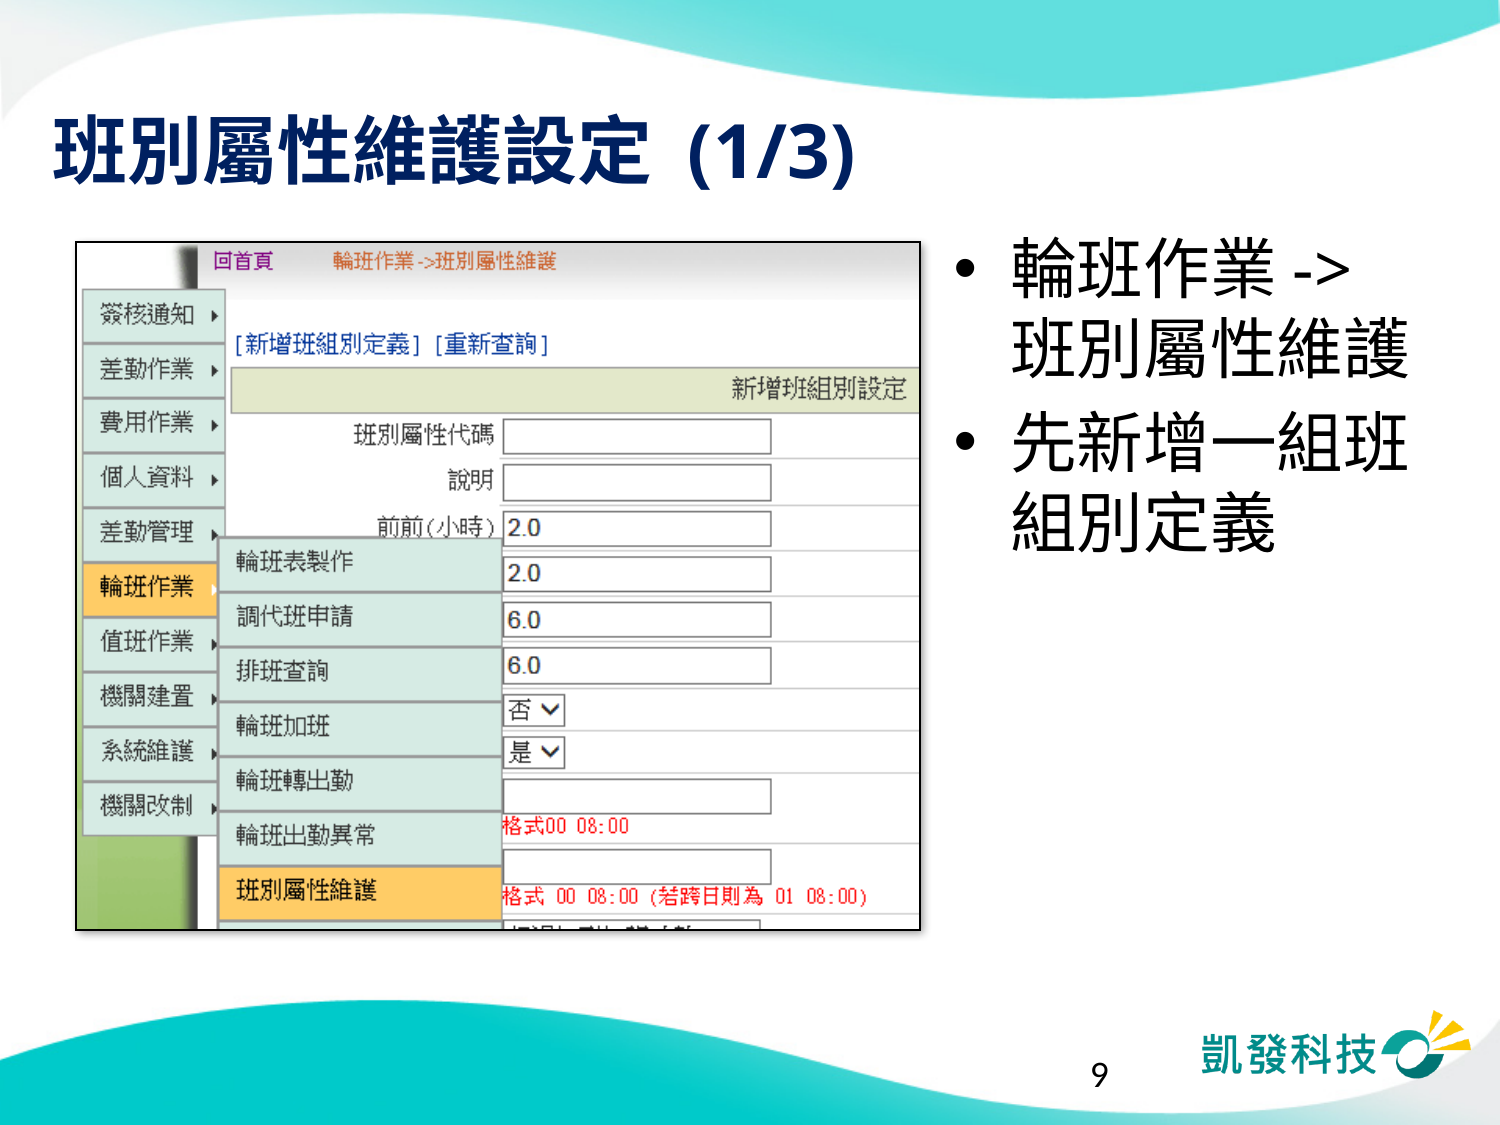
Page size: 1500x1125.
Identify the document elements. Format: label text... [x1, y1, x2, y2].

title 班別屬性維護設定 (1/3) [37, 90, 1388, 209]
slide_number 9 [1074, 1042, 1425, 1103]
list 輪班作業->班別屬性維護 先新增一組班組別定義 [938, 219, 1436, 646]
picture [0, 0, 1500, 1125]
